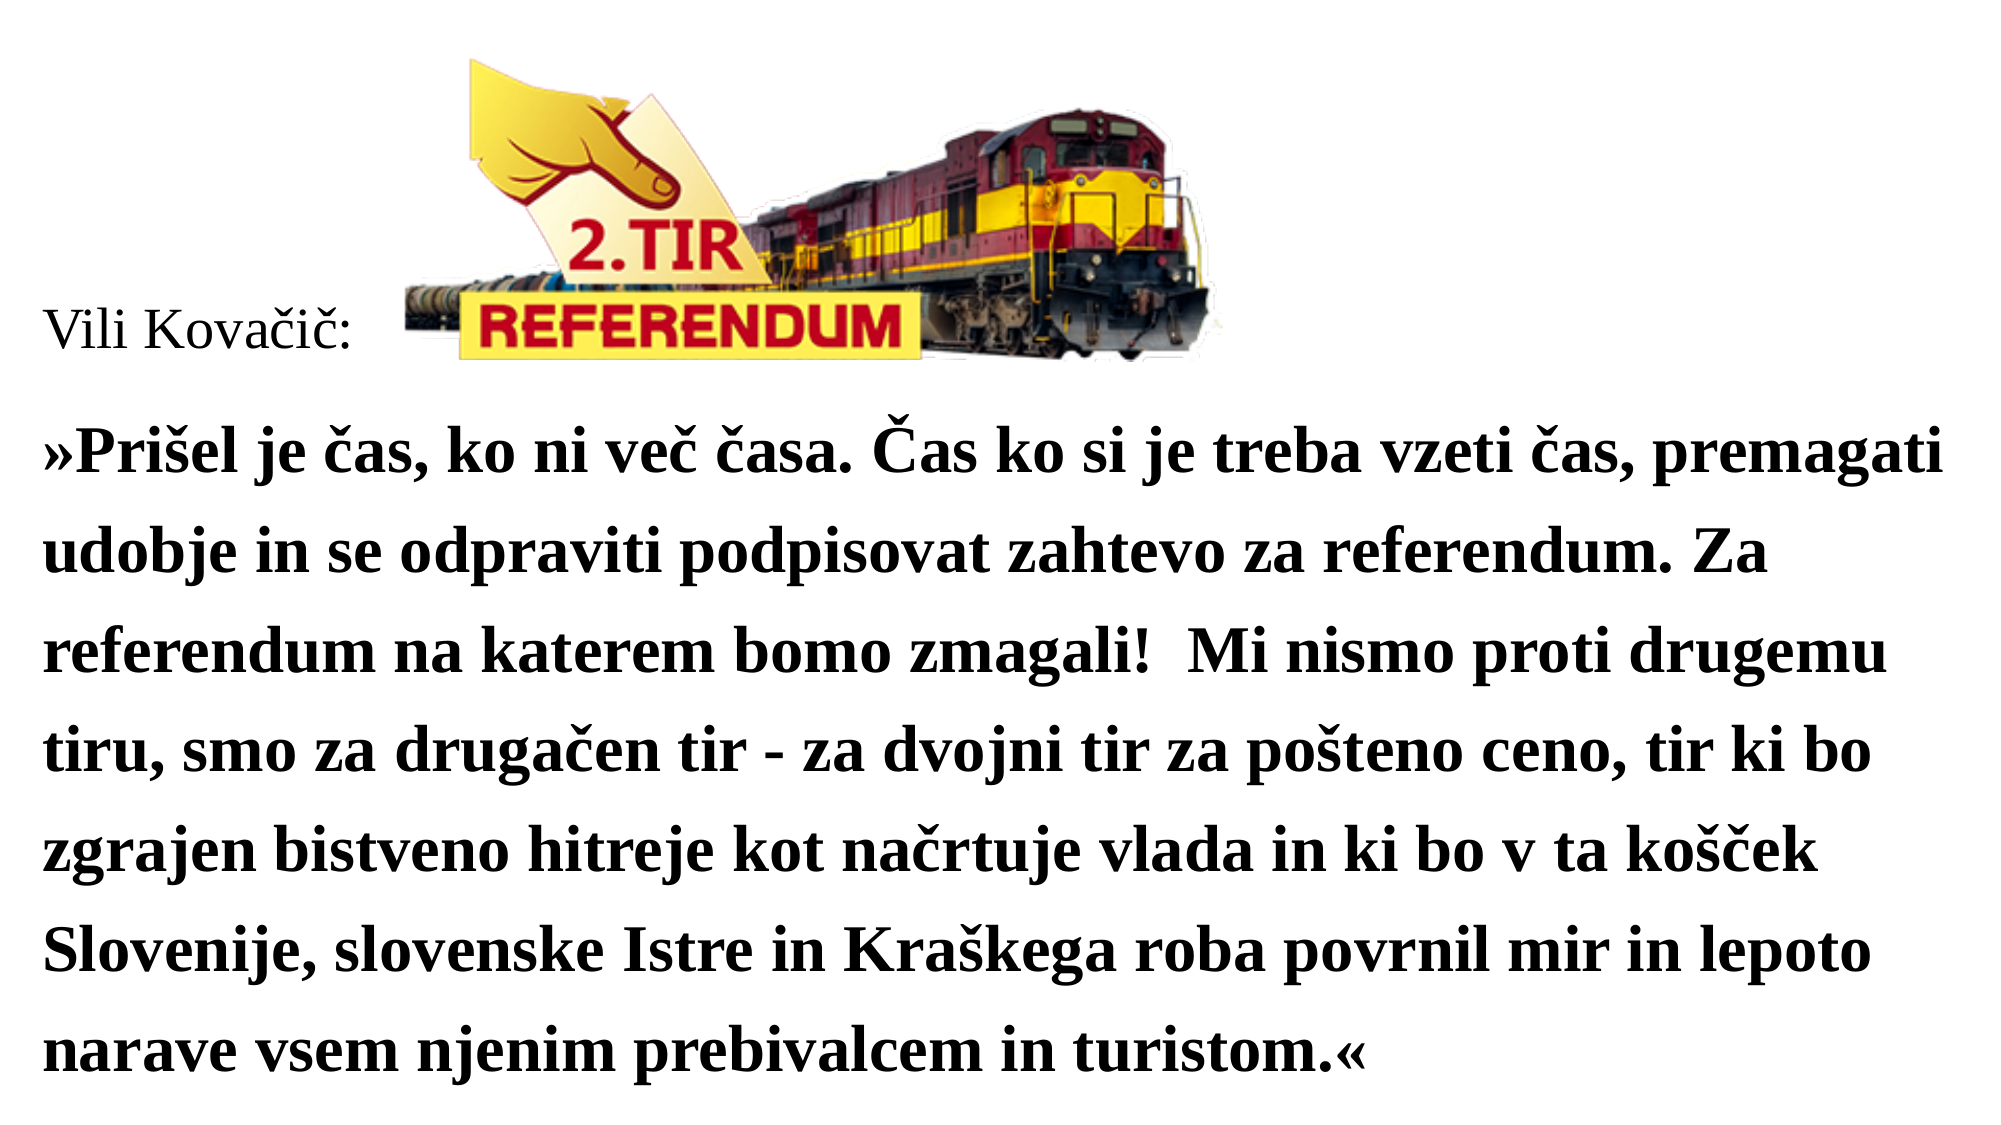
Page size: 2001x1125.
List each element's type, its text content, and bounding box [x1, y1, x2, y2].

text_box Vili Kovačič: »Prišel je čas, ko ni več časa. Čas ko si je treba vzeti čas, premagati udobje in se odpraviti podpisovat zahtevo za referendum. Za referendum na katerem bomo zmagali! Mi nismo proti drugemu tiru, smo za drugačen tir - za dvojni tir za pošteno ceno, tir ki bo zgrajen bistveno hitreje kot načrtuje vlada in ki bo v ta košček Slovenije, slovenske Istre in Kraškega roba povrnil mir in lepoto narave vsem njenim prebivalcem in turistom.« [27, 272, 2000, 1093]
picture [389, 48, 1223, 362]
